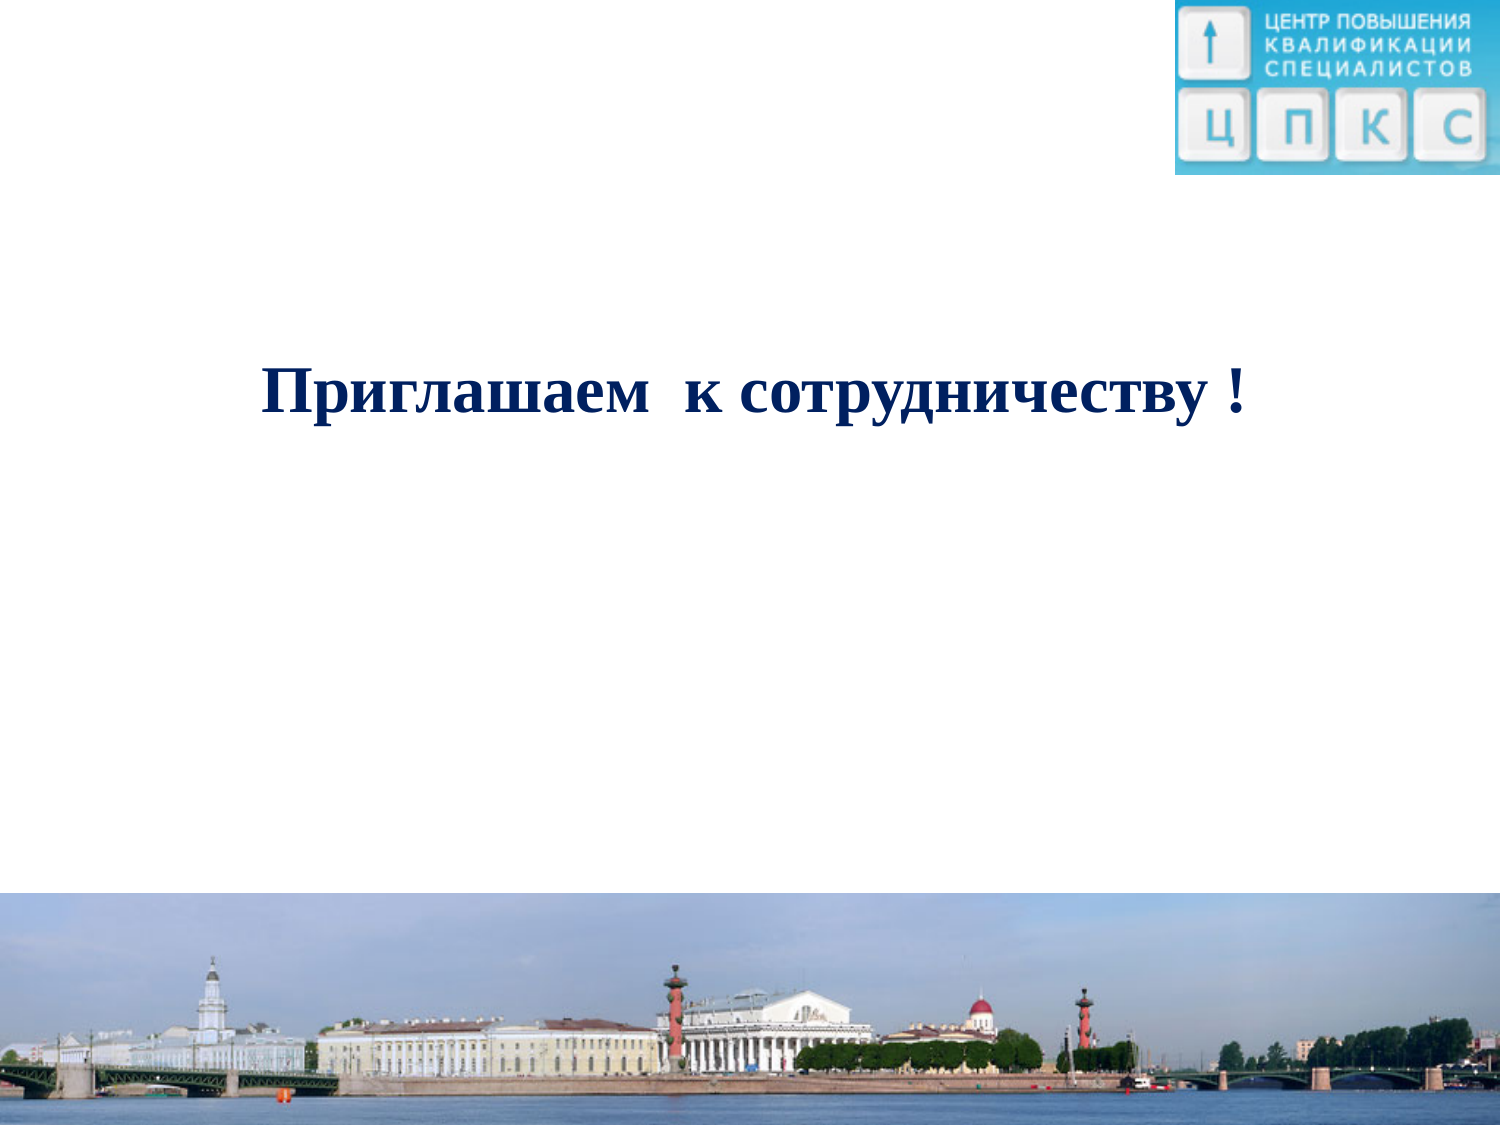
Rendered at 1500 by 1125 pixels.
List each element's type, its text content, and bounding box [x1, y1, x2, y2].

picture [1174, 0, 1500, 175]
list Приглашаем к сотрудничеству ! [242, 338, 1269, 891]
picture [0, 892, 1500, 1125]
